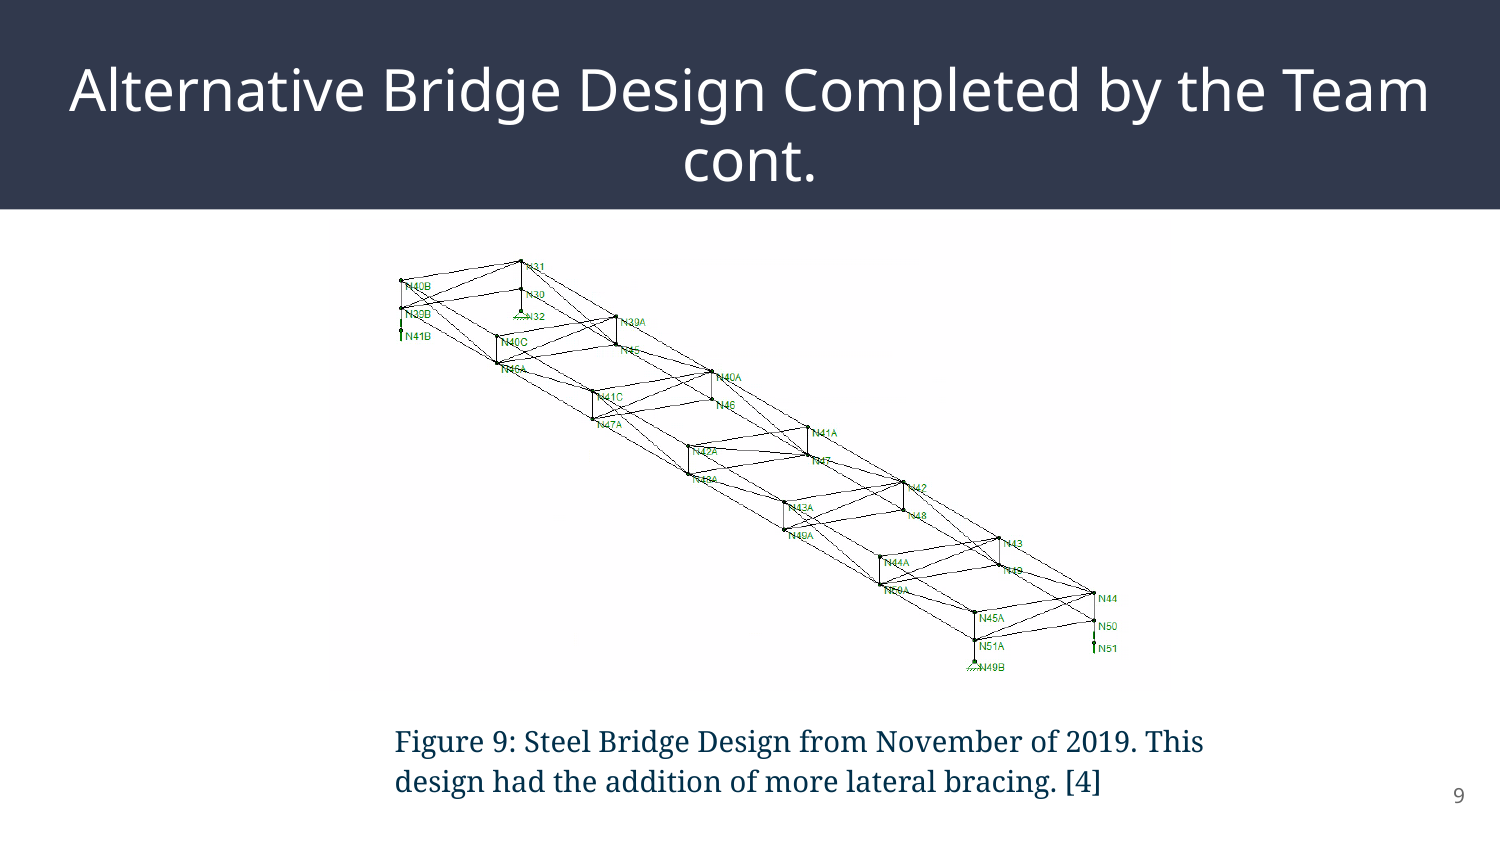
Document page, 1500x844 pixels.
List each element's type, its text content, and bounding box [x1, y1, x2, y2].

list Figure 9: Steel Bridge Design from November of 2019. This design had the addition of more lateral bracing. [4] [379, 702, 1231, 830]
slide_number 9 [1389, 764, 1480, 830]
title Alternative Bridge Design Completed by the Team cont. [51, 38, 1449, 141]
picture [329, 219, 1171, 691]
